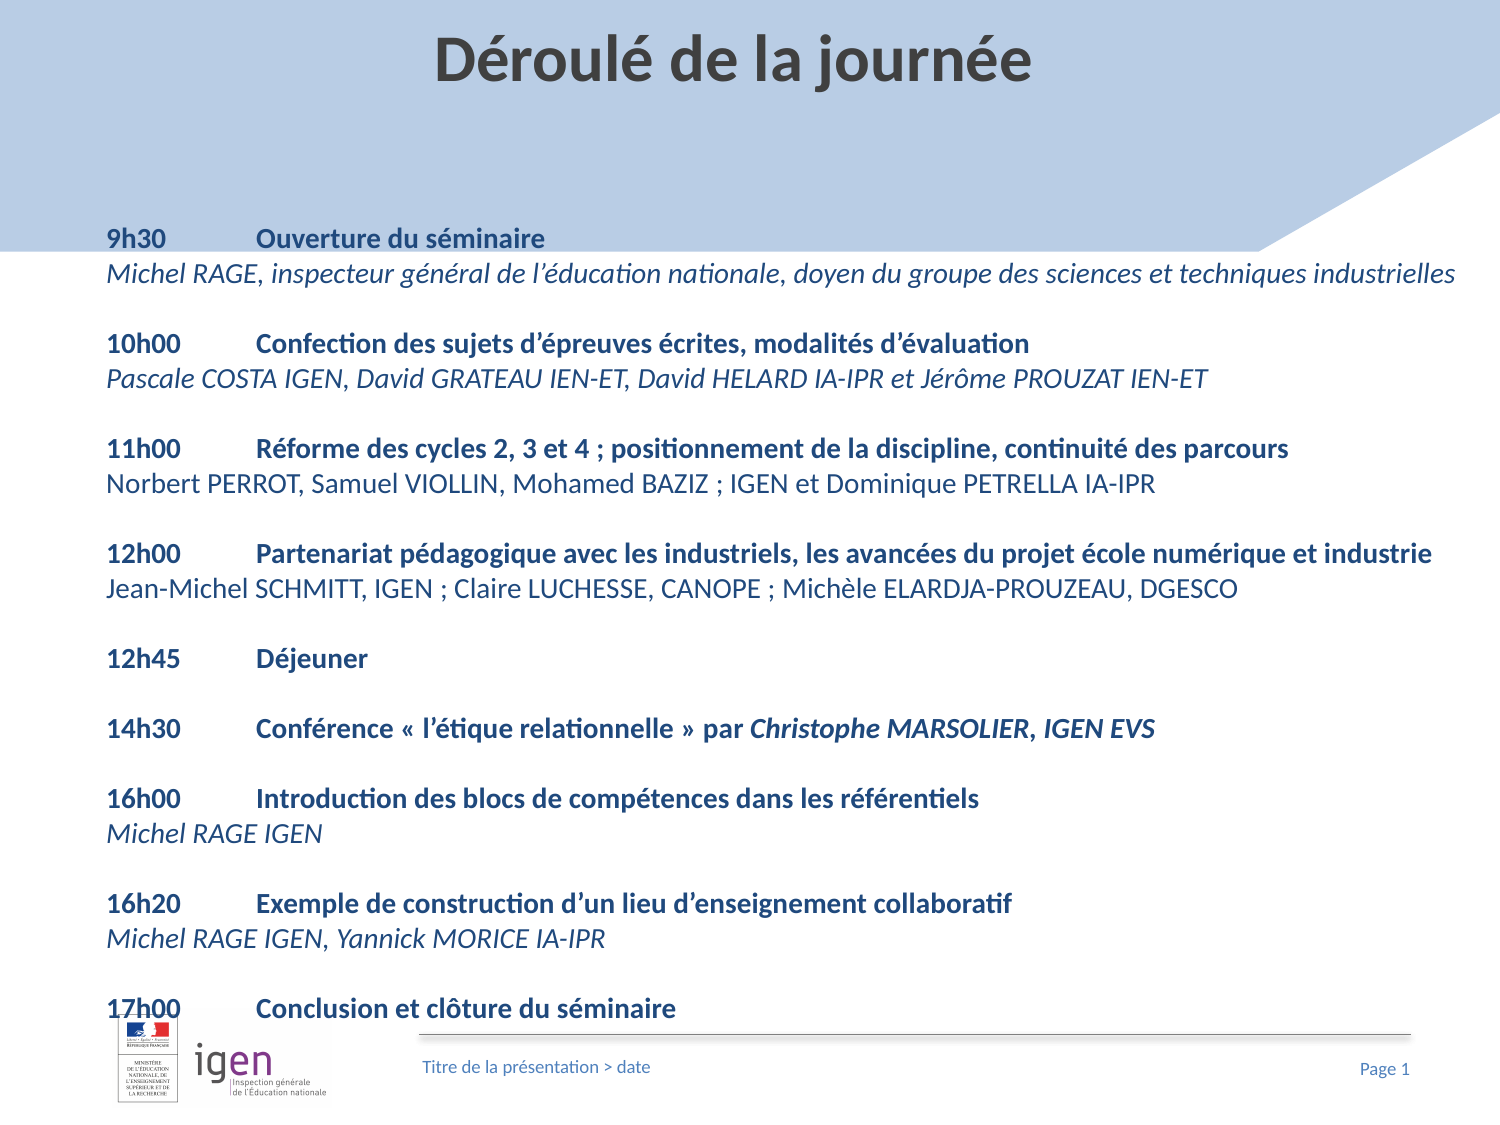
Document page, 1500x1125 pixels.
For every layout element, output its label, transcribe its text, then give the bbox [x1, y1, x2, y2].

title 9h30 Ouverture du séminaire Michel Rage, inspecteur général de l’éducation nationale, doyen du groupe des sciences et techniques industrielles 10h00 Confection des sujets d’épreuves écrites, modalités d’évaluation Pascale COSTA IGEN, David GRATEAU IEN-ET, David HELARD IA-IPR et Jérôme PROUZAT IEN-ET 11h00 Réforme des cycles 2, 3 et 4 ; positionnement de la discipline, continuité des parcours Norbert PERROT, Samuel VIOLLIN, Mohamed BAZIZ ; IGEN et Dominique PETRELLA IA-IPR 12h00 Partenariat pédagogique avec les industriels, les avancées du projet école numérique et industrie Jean-Michel SCHMITT, IGEN ; Claire LUCHESSE, CANOPE ; Michèle ELARDJA-PROUZEAU, DGESCO 12h45 Déjeuner 14h30 Conférence « l’étique relationnelle » par Christophe MARSOLIER, IGEN EVS 16h00 Introduction des blocs de compétences dans les référentiels Michel RAGE IGEN 16h20 Exemple de construction d’un lieu d’enseignement collaboratif Michel RAGE IGEN, Yannick MORICE IA-IPR 17h00 Conclusion et clôture du séminaire [106, 196, 1483, 1083]
text_box Déroulé de la journée [419, 7, 1435, 185]
picture [112, 1083, 332, 1108]
